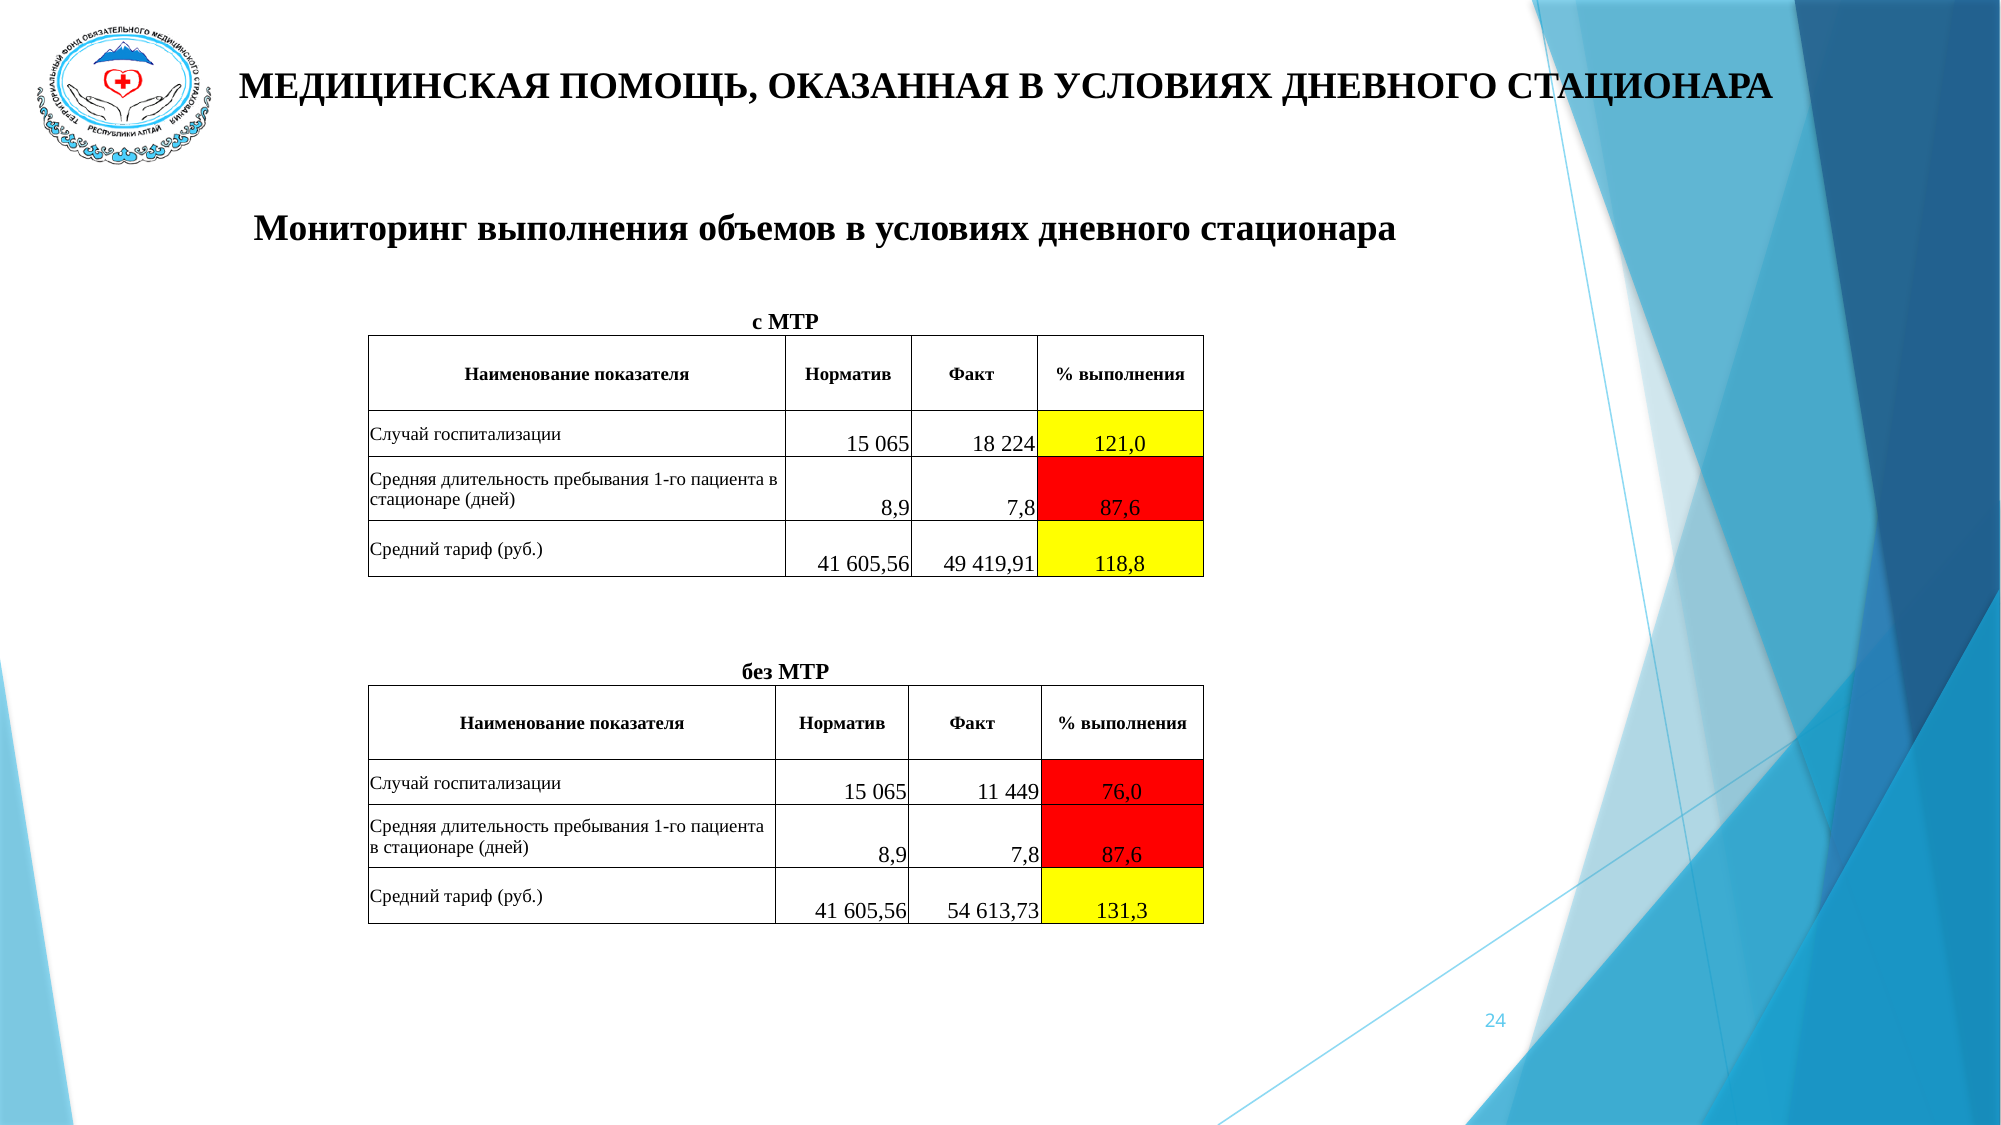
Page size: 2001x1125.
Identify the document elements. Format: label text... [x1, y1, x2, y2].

title МЕДИЦИНСКАЯ ПОМОЩЬ, ОКАЗАННАЯ В УСЛОВИЯХ ДНЕВНОГО СТАЦИОНАРА [230, 53, 1826, 133]
table_cell 8,9 [776, 805, 908, 867]
table_cell Средняя длительность пребывания 1-го пациента в стационаре (дней) [369, 805, 775, 867]
table_cell Случай госпитализации [369, 411, 785, 456]
table_header с МТР [368, 306, 1203, 335]
table_cell 76,0 [1042, 760, 1203, 804]
table_cell Средняя длительность пребывания 1-го пациента в стационаре (дней) [369, 457, 785, 520]
table_cell 121,0 [1038, 411, 1203, 456]
slide_number 24 [1409, 991, 1522, 1051]
table_cell Норматив [786, 336, 911, 410]
text_box Мониторинг выполнения объемов в условиях дневного стационара [129, 195, 1522, 255]
table_cell 49 419,91 [912, 521, 1037, 576]
table_cell 15 065 [776, 760, 908, 804]
table_cell 15 065 [786, 411, 911, 456]
table_cell 18 224 [912, 411, 1037, 456]
table_cell Норматив [776, 686, 908, 759]
table_cell Факт [909, 686, 1041, 759]
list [26, 16, 225, 170]
table_cell Средний тариф (руб.) [369, 868, 775, 923]
table_cell 7,8 [912, 457, 1037, 520]
table_cell % выполнения [1042, 686, 1203, 759]
table_cell 11 449 [909, 760, 1041, 804]
table_cell Факт [912, 336, 1037, 410]
table_cell 131,3 [1042, 868, 1203, 923]
table_cell 87,6 [1042, 805, 1203, 867]
table_header без МТР [368, 656, 1203, 685]
table_cell 8,9 [786, 457, 911, 520]
table_cell Случай госпитализации [369, 760, 775, 804]
table_cell 41 605,56 [776, 868, 908, 923]
table_cell 7,8 [909, 805, 1041, 867]
table_cell Наименование показателя [369, 336, 785, 410]
table_cell 118,8 [1038, 521, 1203, 576]
table_cell 41 605,56 [786, 521, 911, 576]
table_cell Наименование показателя [369, 686, 775, 759]
table_cell Средний тариф (руб.) [369, 521, 785, 576]
table_cell 87,6 [1038, 457, 1203, 520]
table_cell 54 613,73 [909, 868, 1041, 923]
table_cell % выполнения [1038, 336, 1203, 410]
